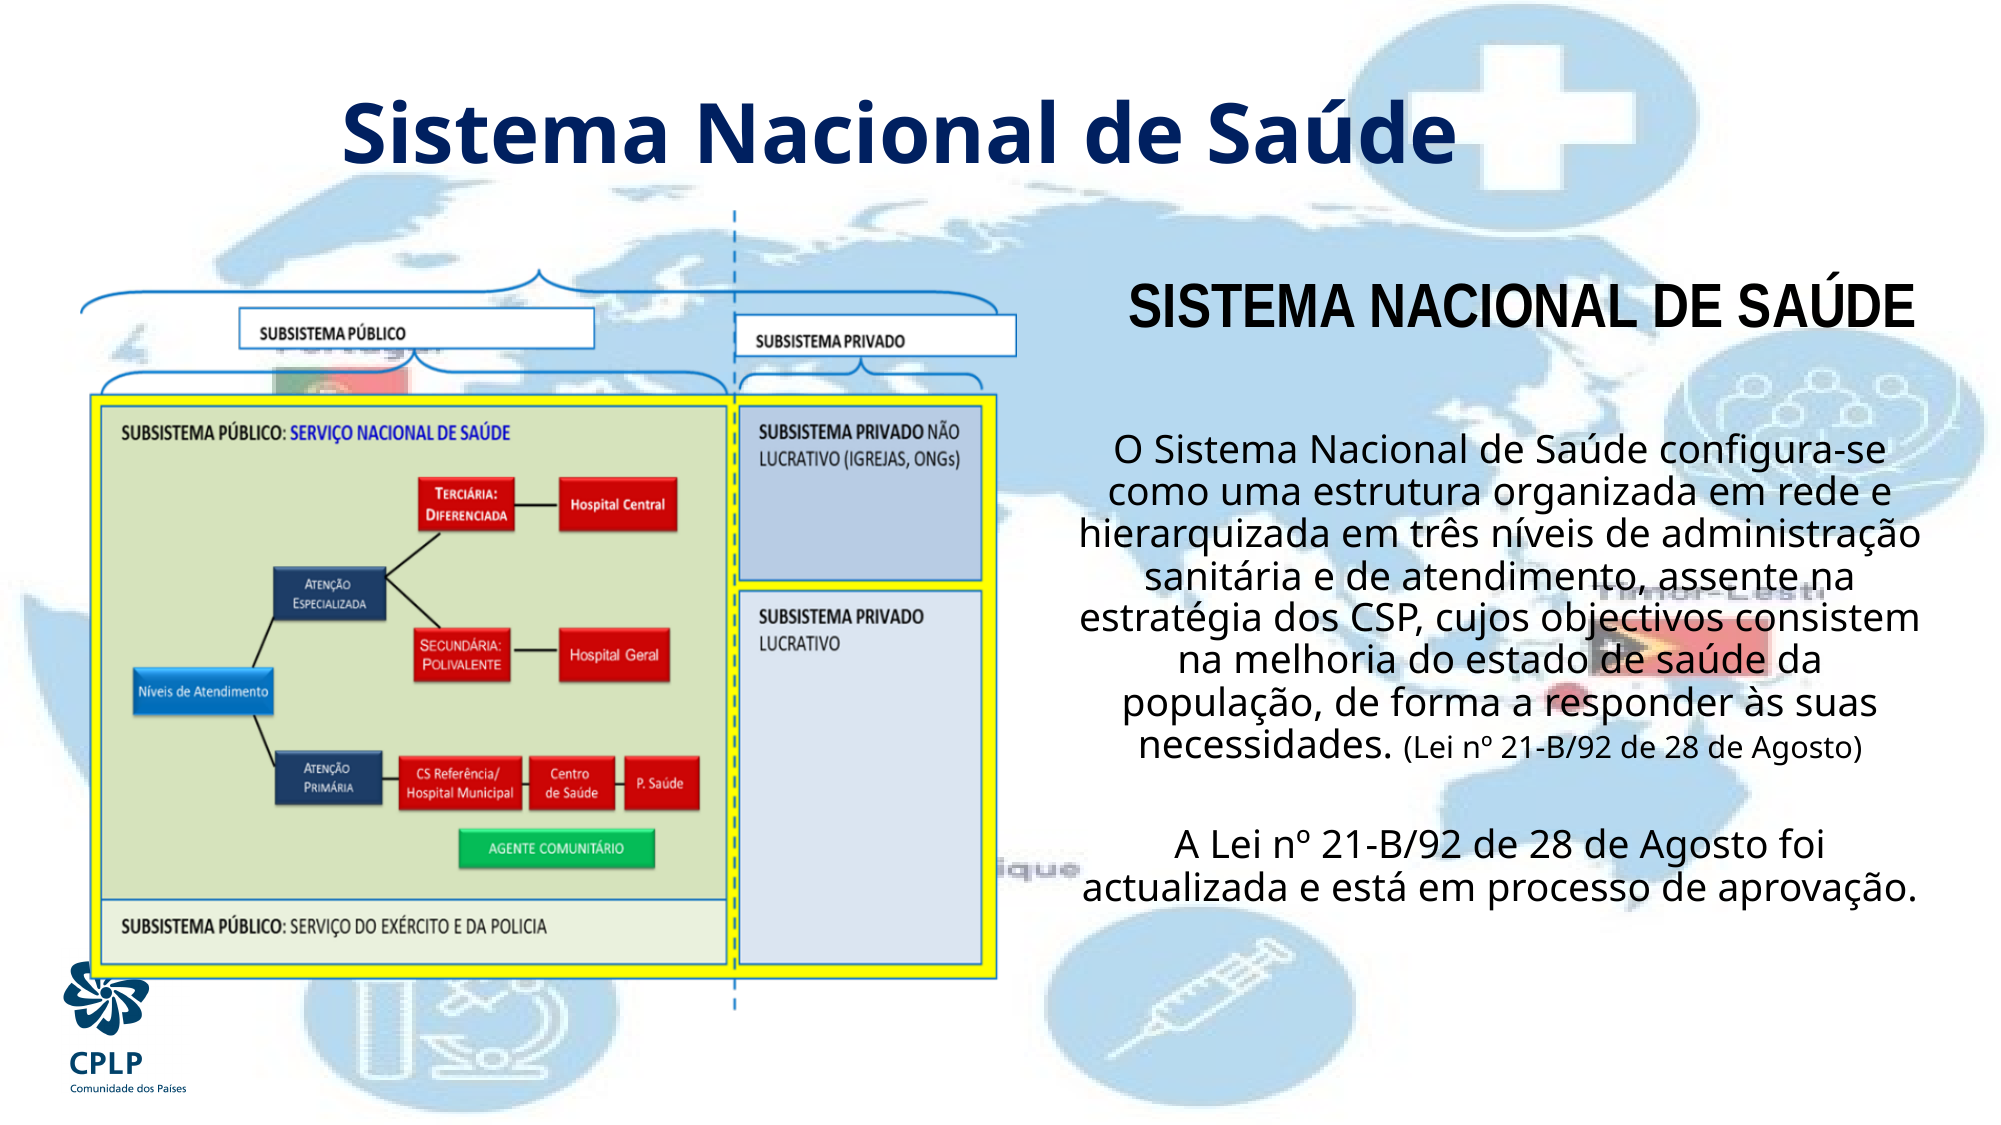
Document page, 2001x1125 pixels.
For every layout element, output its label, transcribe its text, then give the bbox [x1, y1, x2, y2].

picture [61, 210, 1018, 1095]
text_box SISTEMA NACIONAL DE SAÚDE [1113, 199, 2000, 417]
text_box O Sistema Nacional de Saúde configura-se como uma estrutura organizada em rede e hierarquizada em três níveis de administração sanitária e de atendimento, assente na estratégia dos CSP, cujos objectivos consistem na melhoria do estado de saúde da população, de forma a responder às suas necessidades. (Lei nº 21-B/92 de 28 de Agosto) A Lei nº 21-B/92 de 28 de Agosto foi actualizada e está em processo de aprovação. [1061, 422, 1939, 977]
text_box Sistema Nacional de Saúde [326, 85, 1543, 187]
